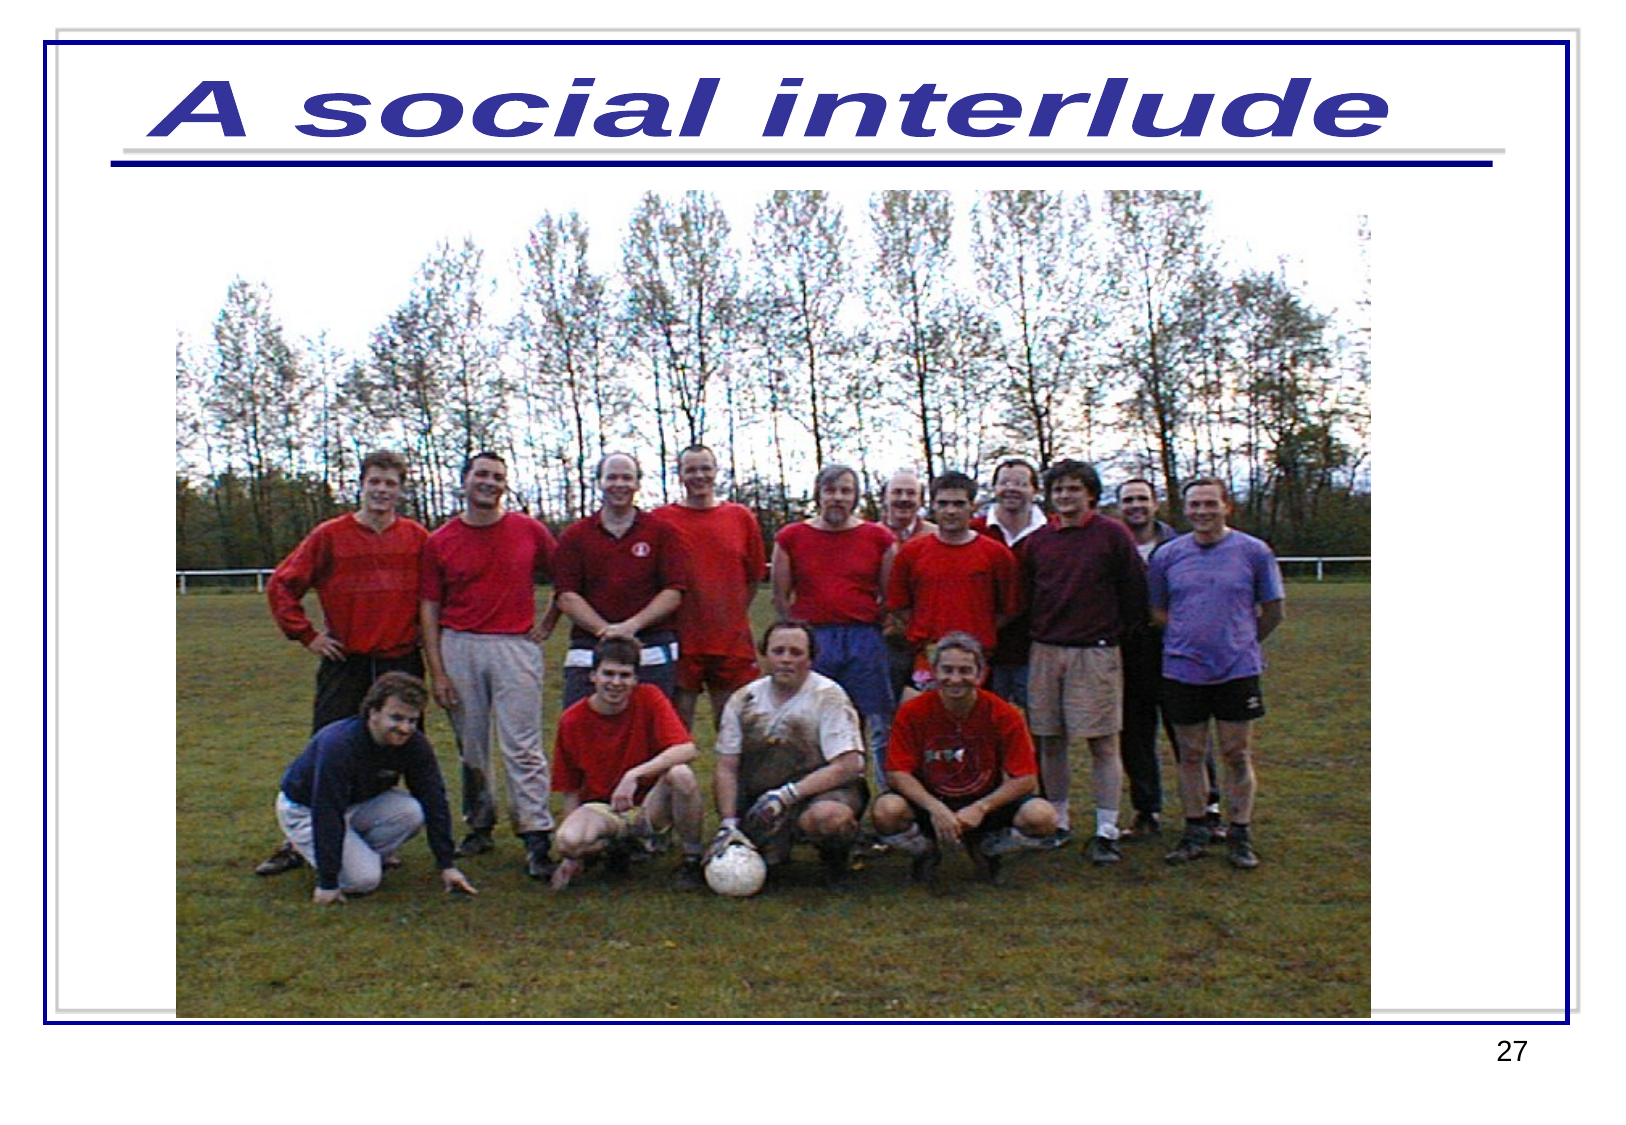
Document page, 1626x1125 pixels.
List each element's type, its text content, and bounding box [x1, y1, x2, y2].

text_box [44, 42, 1568, 1024]
slide_number 27 [1164, 1024, 1544, 1103]
picture [176, 190, 1371, 1018]
